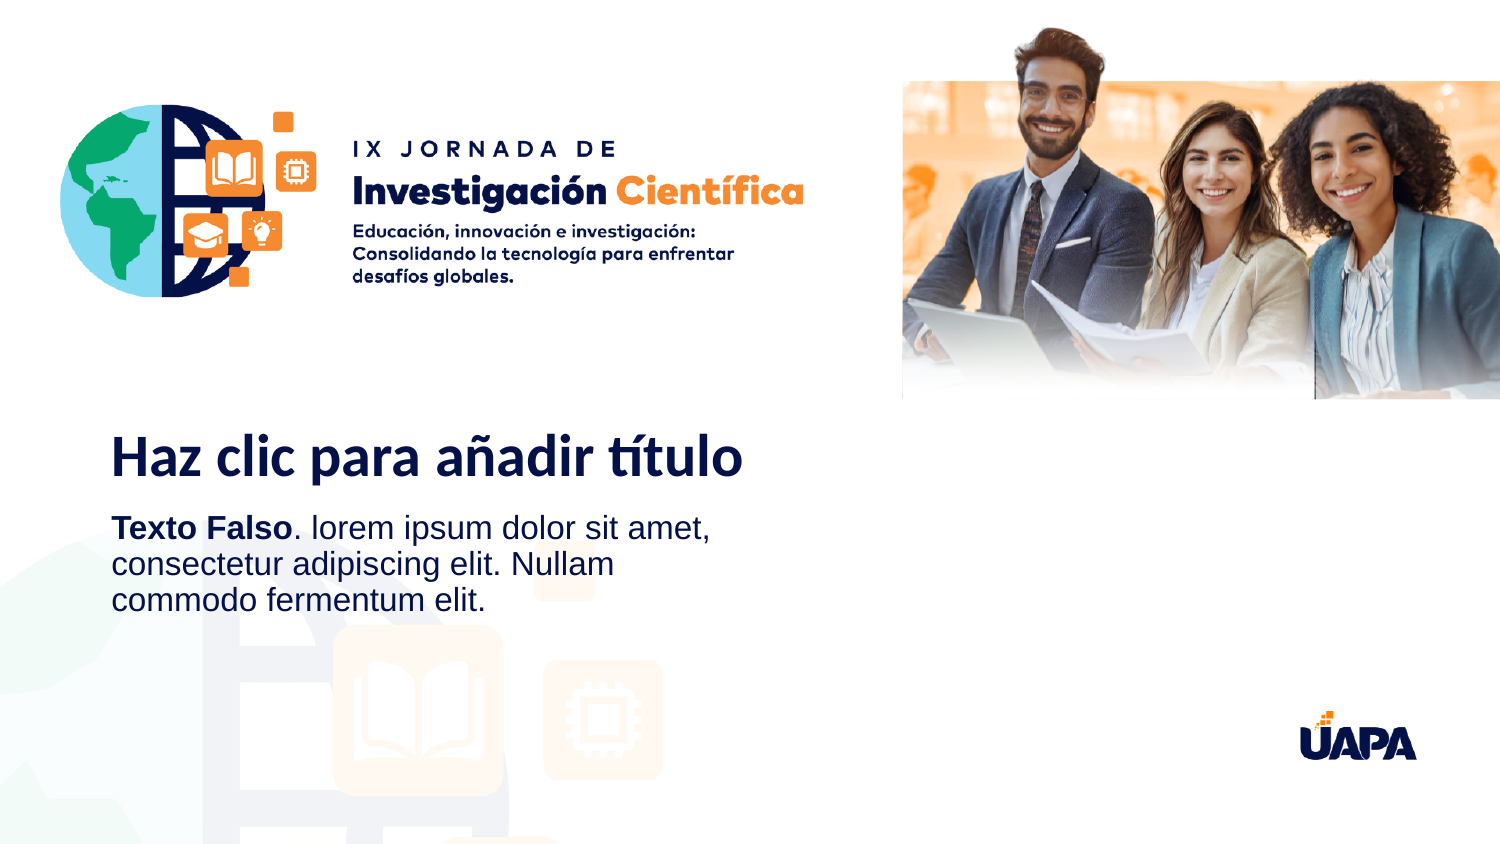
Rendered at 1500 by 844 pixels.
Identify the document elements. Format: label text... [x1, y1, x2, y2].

picture [0, 0, 1500, 844]
text_box Texto Falso. lorem ipsum dolor sit amet, consectetur adipiscing elit. Nullam commodo fermentum elit. [96, 503, 780, 630]
text_box Haz clic para añadir título [96, 409, 780, 495]
